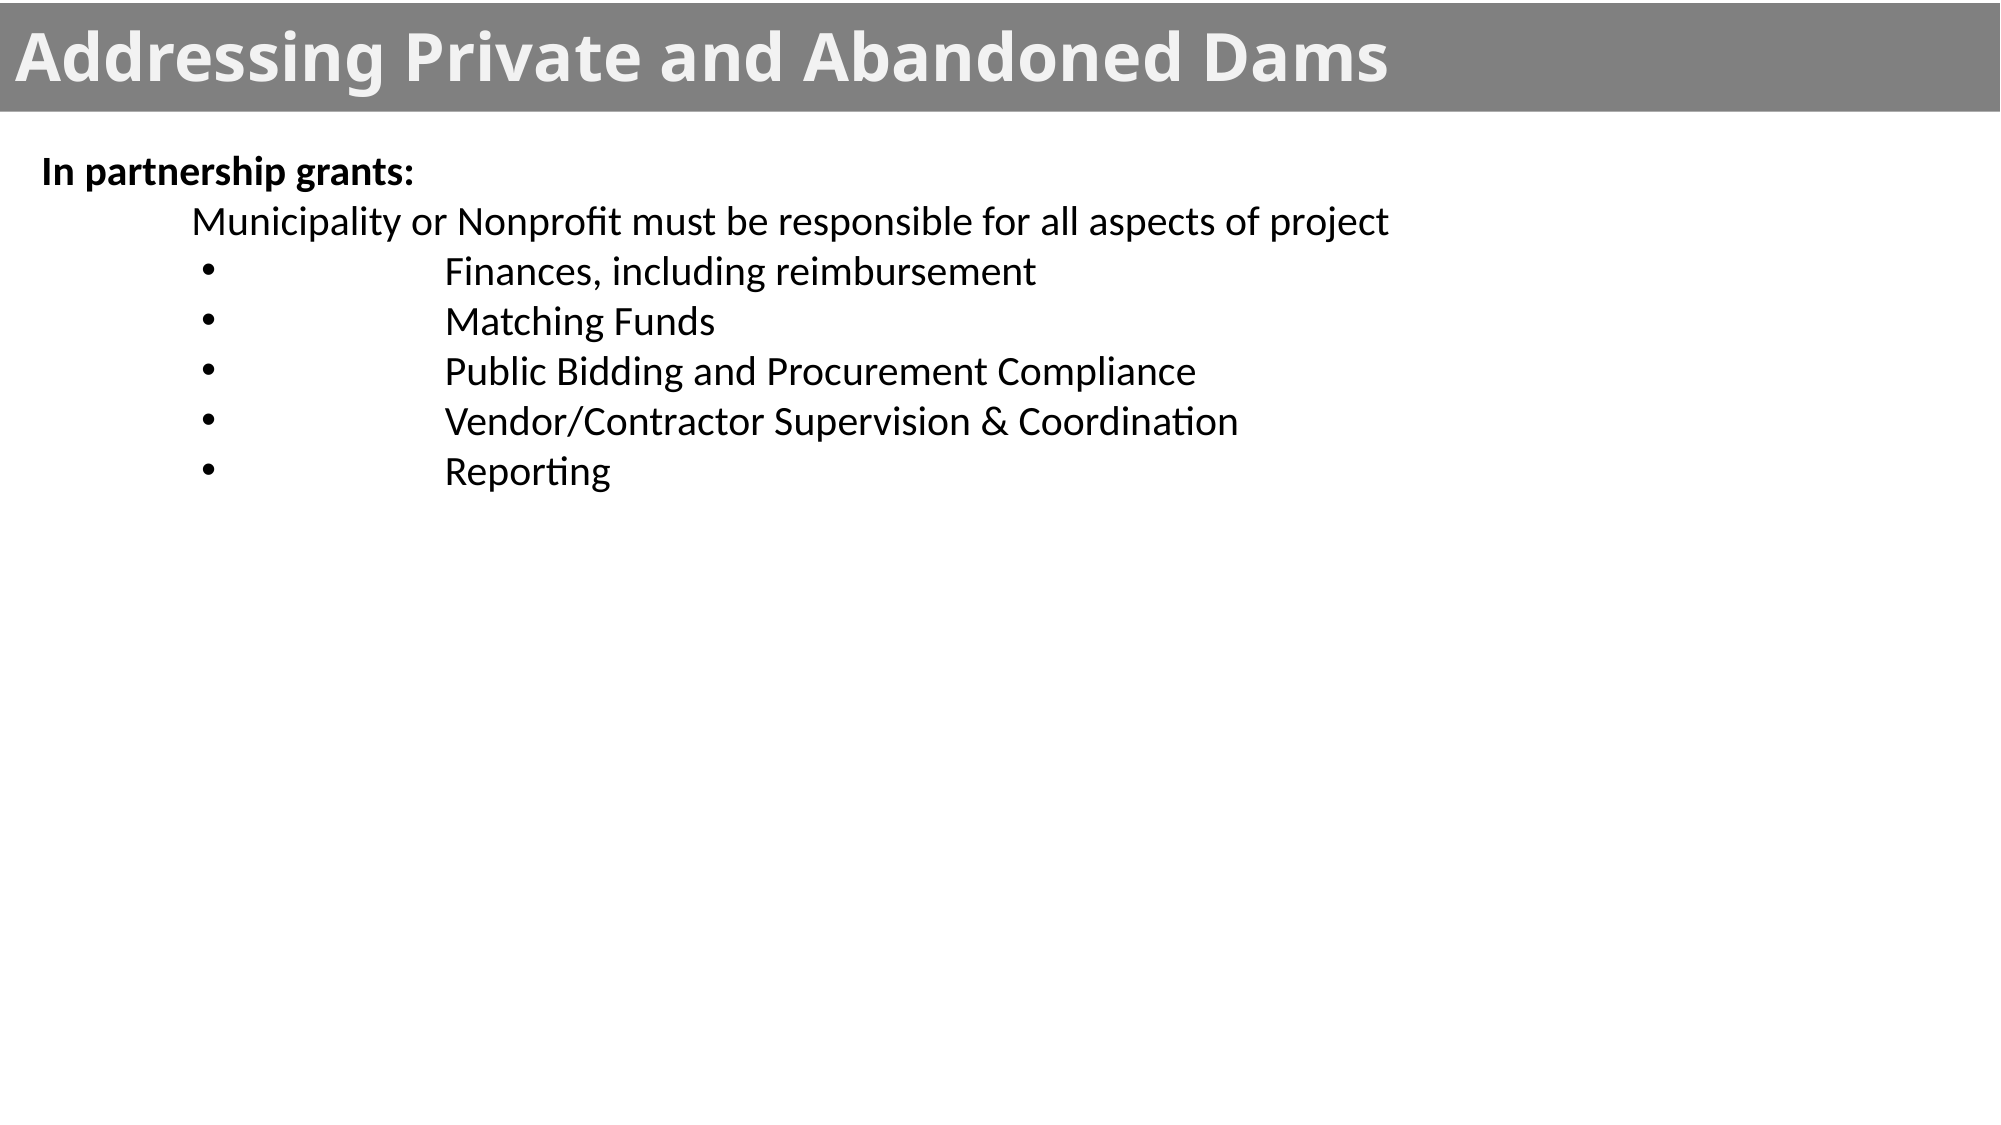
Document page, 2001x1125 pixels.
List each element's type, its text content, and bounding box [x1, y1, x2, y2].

title Addressing Private and Abandoned Dams [0, 3, 2000, 112]
text_box In partnership grants: Municipality or Nonprofit must be responsible for all aspects of project Finances, including reimbursement Matching Funds Public Bidding and Procurement Compliance Vendor/Contractor Supervision & Coordination Reporting [26, 136, 1890, 602]
